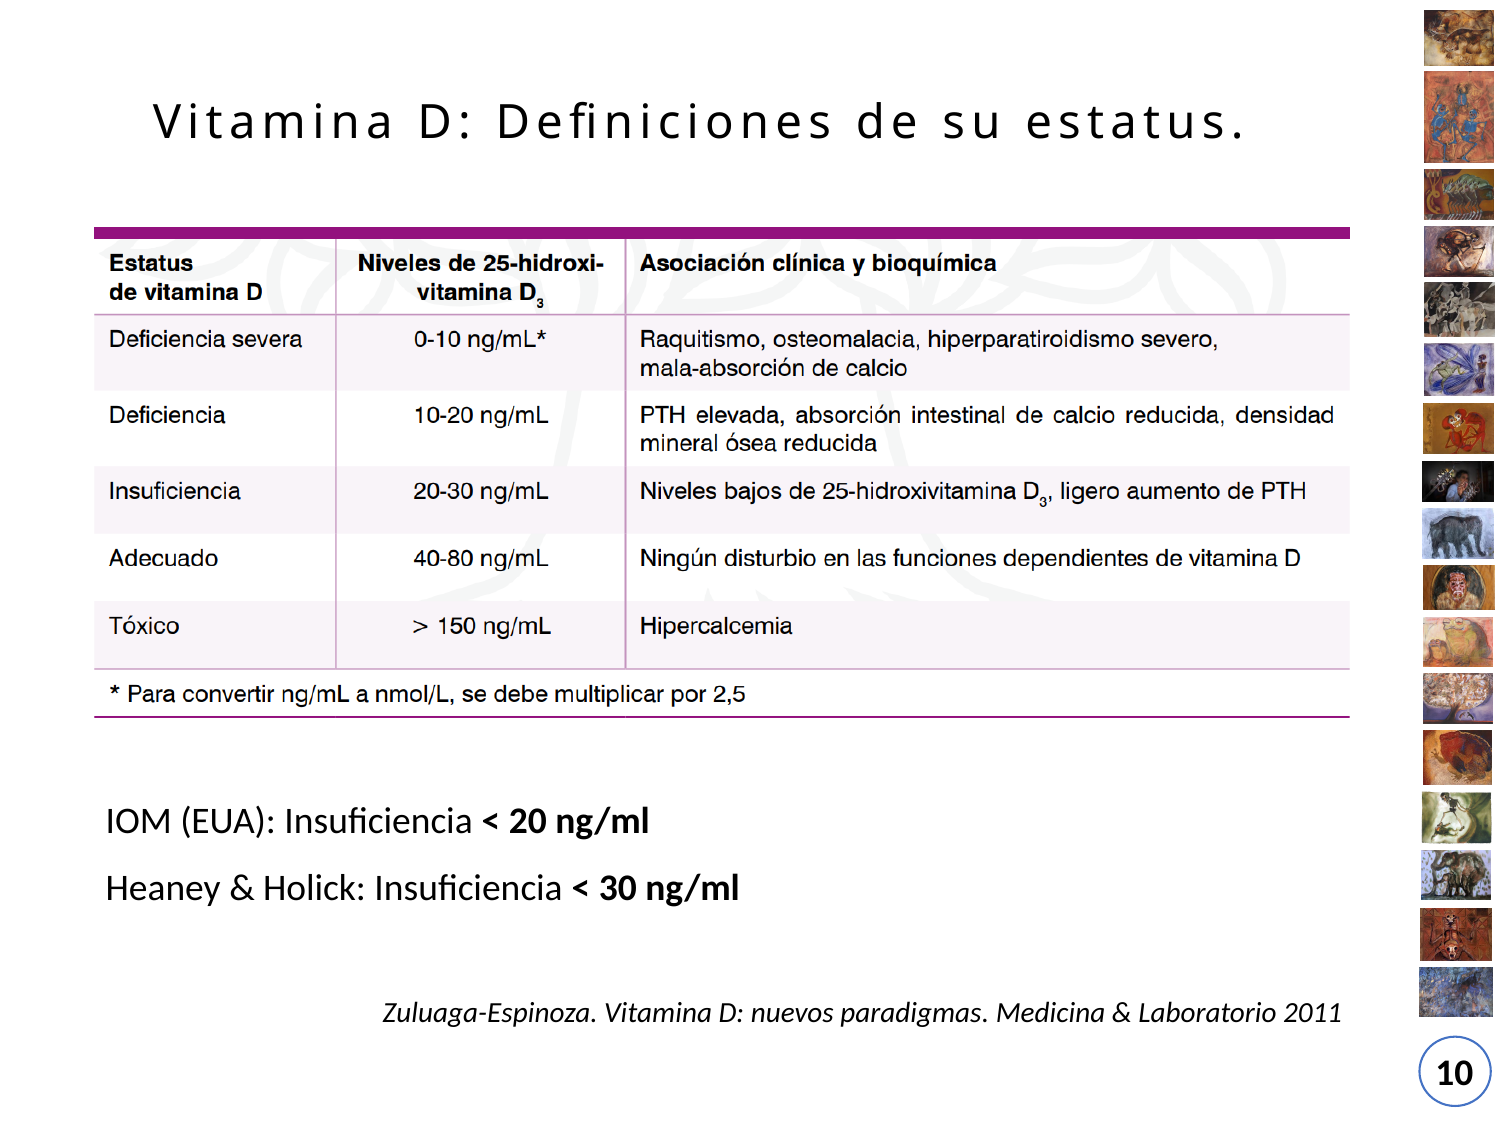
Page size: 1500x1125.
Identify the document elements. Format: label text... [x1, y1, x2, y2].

picture [1419, 967, 1494, 1017]
picture [1420, 908, 1492, 961]
text_box [1435, 1035, 1475, 1041]
picture [1424, 10, 1494, 66]
picture [1422, 461, 1494, 503]
picture [1424, 71, 1494, 163]
picture [1424, 343, 1495, 396]
picture [1423, 403, 1494, 454]
picture [1424, 168, 1494, 220]
picture [90, 226, 1358, 737]
text_box [51, 570, 520, 767]
text_box IOM (EUA): Insuficiencia < 20 ng/ml Heaney & Holick: Insuficiencia < 30 ng/ml [90, 765, 1358, 916]
picture [1423, 617, 1493, 667]
picture [1422, 508, 1494, 559]
text_box [1434, 1101, 1476, 1108]
picture [1423, 565, 1495, 610]
picture [1421, 850, 1491, 900]
text_box Zuluaga-Espinoza. Vitamina D: nuevos paradigmas. Medicina & Laboratorio 2011 [181, 986, 1358, 1036]
picture [1423, 673, 1493, 724]
picture [1424, 282, 1495, 337]
text_box 10 [1419, 1041, 1490, 1101]
title Vitamina D: Definiciones de su estatus. [52, 74, 1346, 173]
picture [1421, 791, 1492, 844]
picture [1424, 226, 1494, 277]
picture [1423, 730, 1492, 785]
